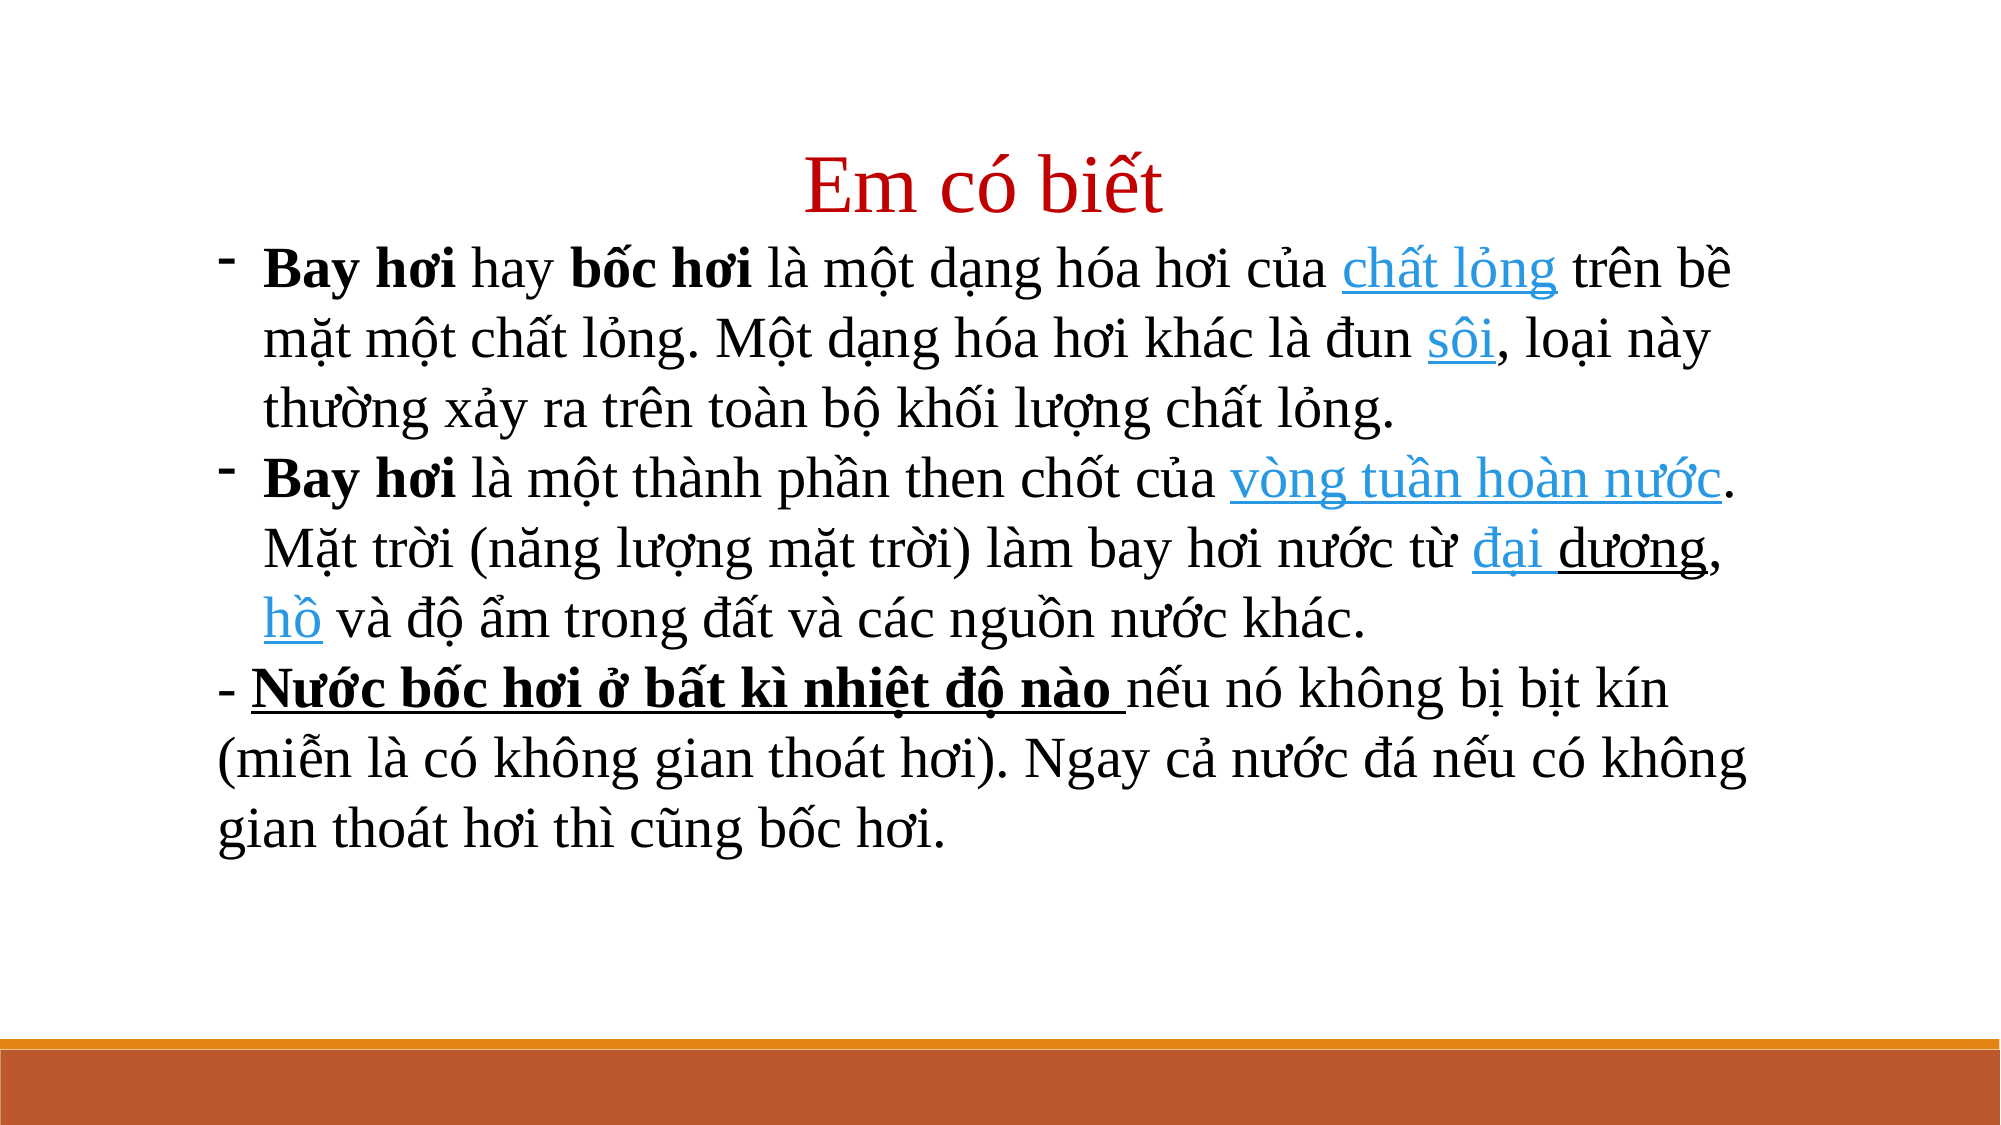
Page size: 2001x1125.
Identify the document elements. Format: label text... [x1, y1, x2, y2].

text_box Em có biết Bay hơi hay bốc hơi là một dạng hóa hơi của chất lỏng trên bề mặt một chất lỏng. Một dạng hóa hơi khác là đun sôi, loại này thường xảy ra trên toàn bộ khối lượng chất lỏng. Bay hơi là một thành phần then chốt của vòng tuần hoàn nước. Mặt trời (năng lượng mặt trời) làm bay hơi nước từ đại dương, hồ và độ ẩm trong đất và các nguồn nước khác. - Nước bốc hơi ở bất kì nhiệt độ nào nếu nó không bị bịt kín (miễn là có không gian thoát hơi). Ngay cả nước đá nếu có không gian thoát hơi thì cũng bốc hơi. [202, 122, 1766, 867]
